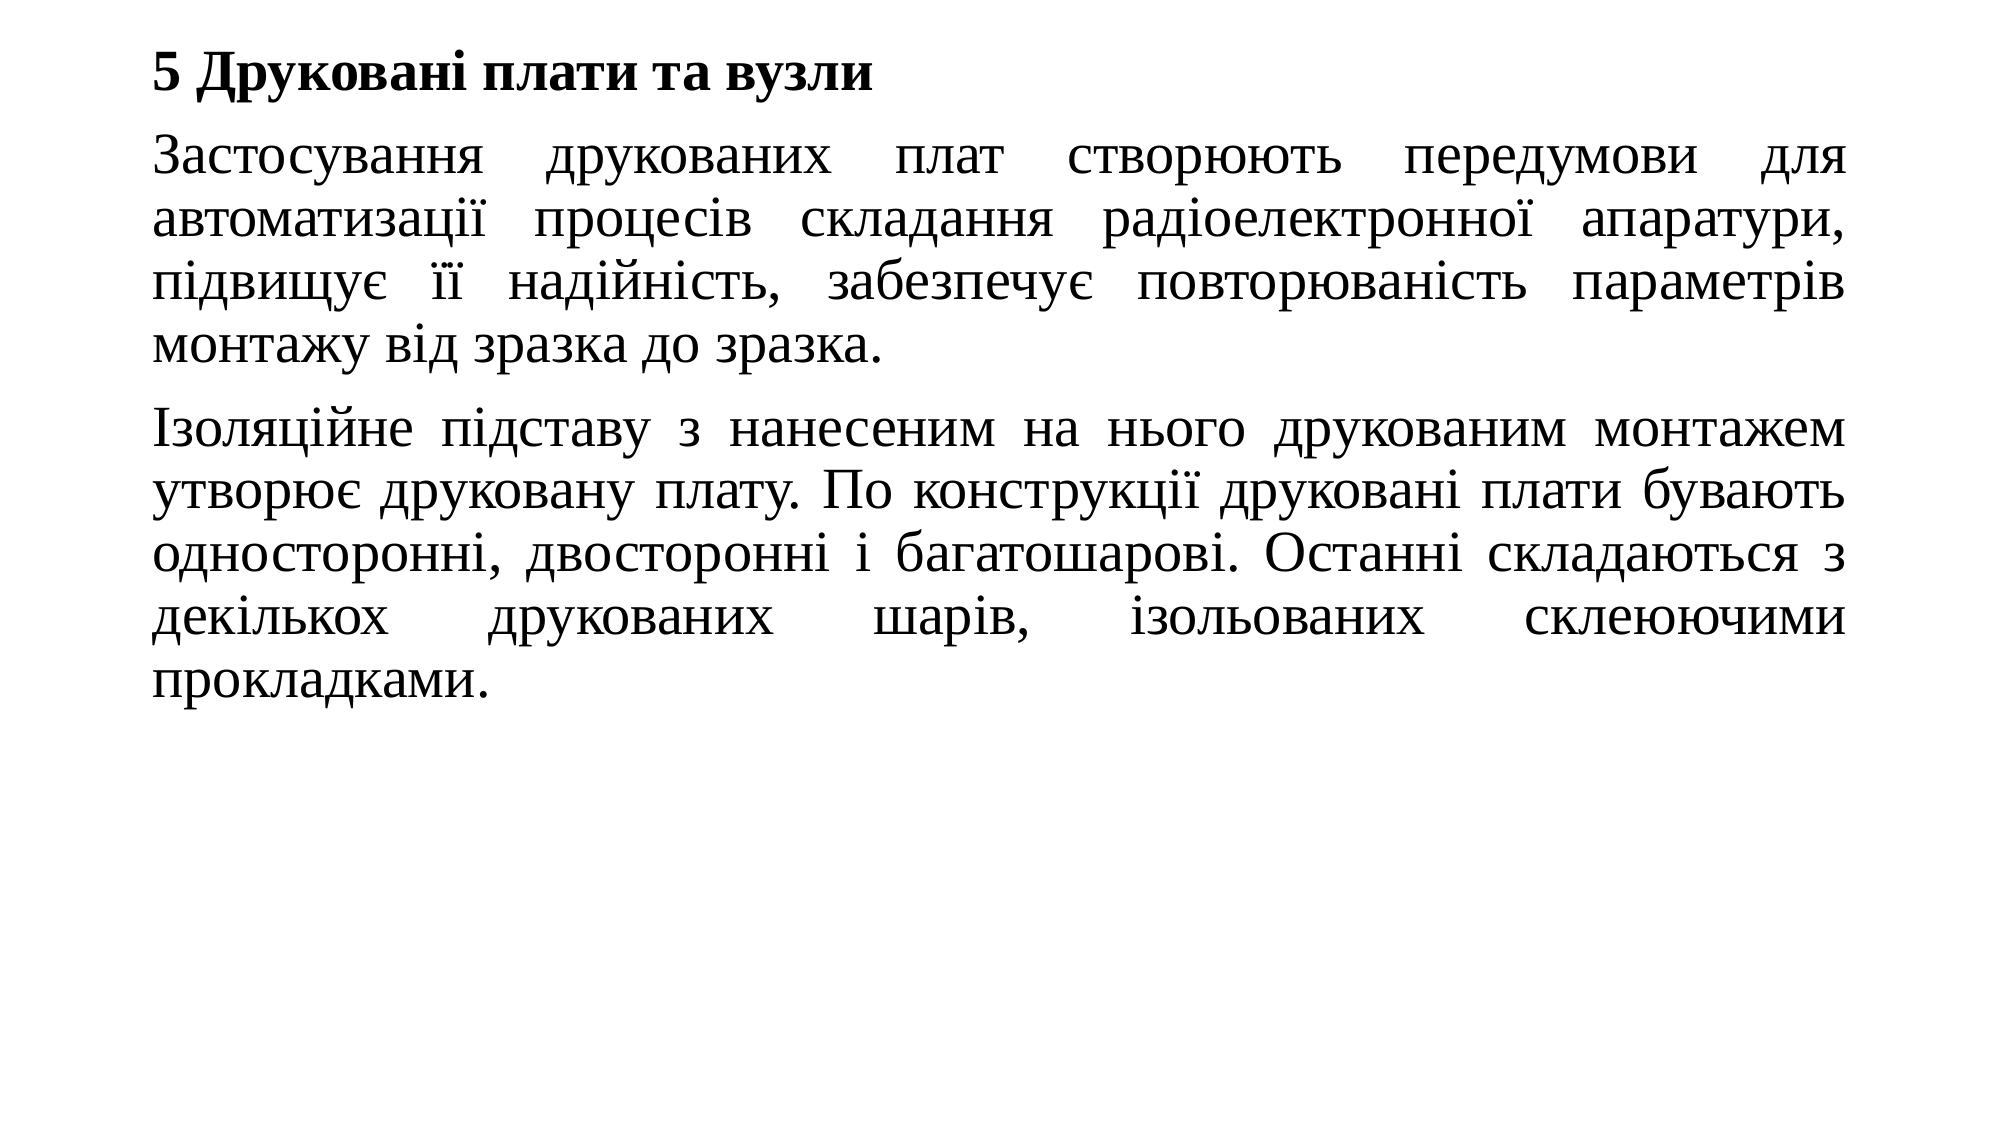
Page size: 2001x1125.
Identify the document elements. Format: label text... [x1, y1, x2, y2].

list 5 Друковані плати та вузли Застосування друкованих плат створюють передумови для автоматизації процесів складання радіоелектронної апаратури, підвищує її надійність, забезпечує повторюваність параметрів монтажу від зразка до зразка. Ізоляційне підставу з нанесеним на нього друкованим монтажем утворює друковану плату. По конструкції друковані плати бувають односторонні, двосторонні і багатошарові. Останні складаються з декількох друкованих шарів, ізольованих склеюючими прокладками. [137, 32, 1863, 1099]
